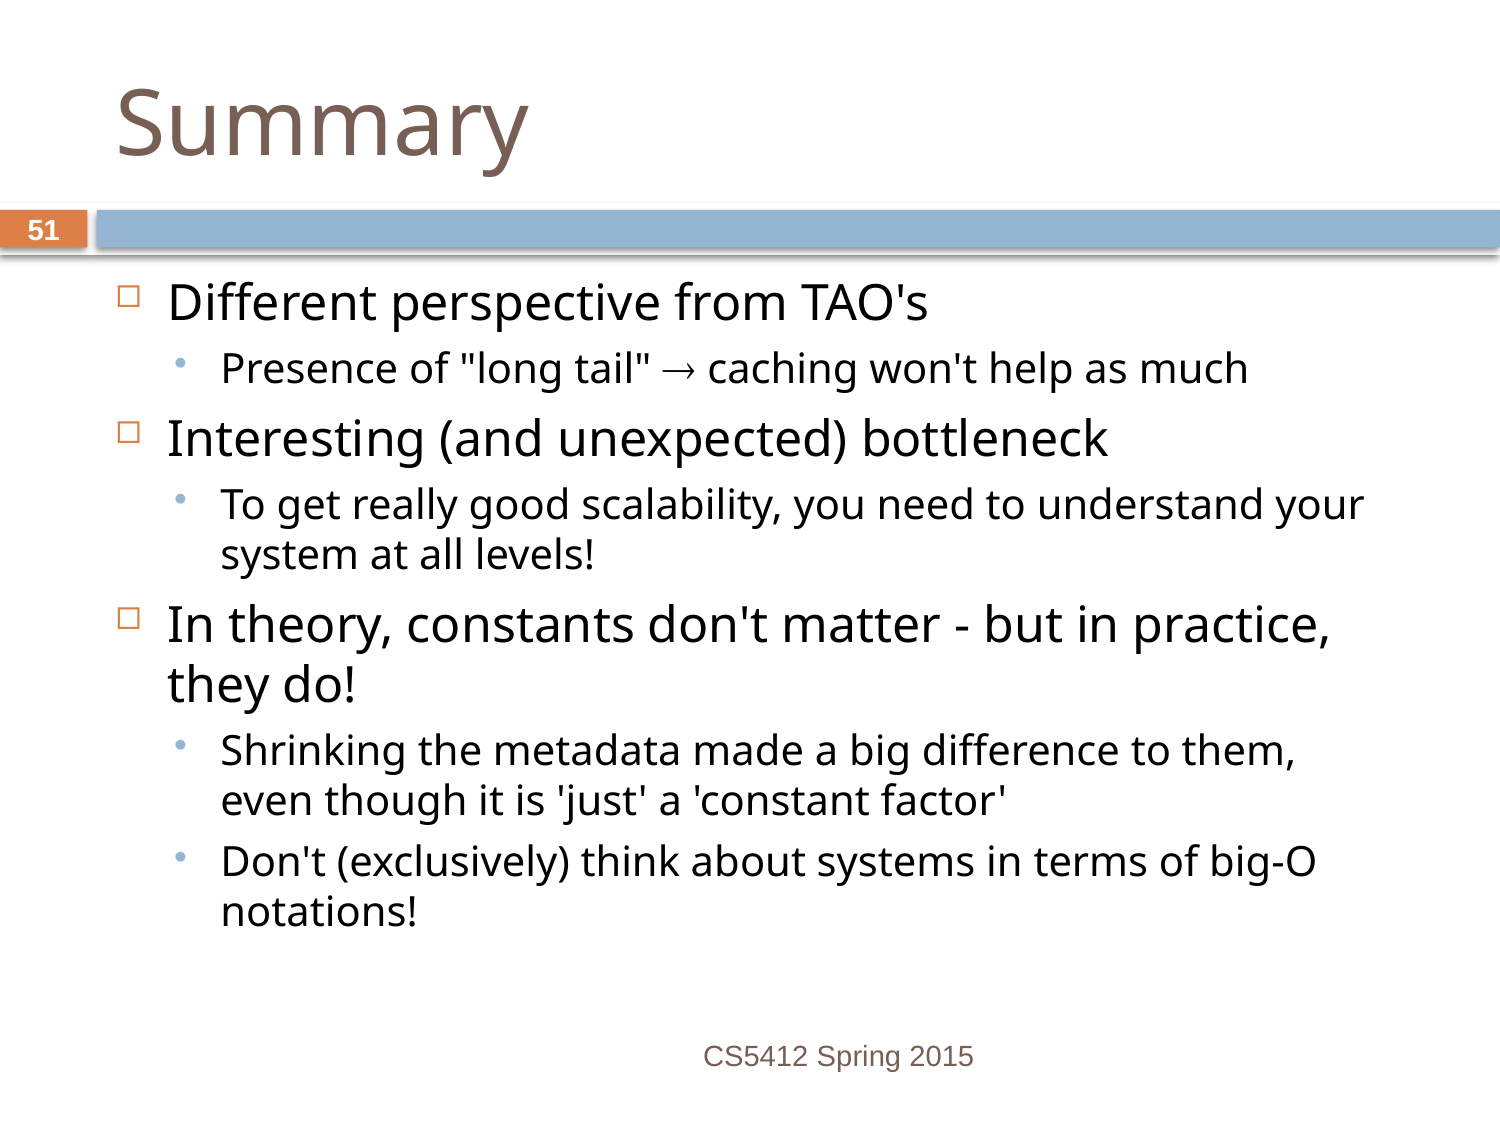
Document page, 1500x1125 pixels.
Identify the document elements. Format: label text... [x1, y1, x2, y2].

title Summary [100, 37, 1438, 200]
footer CS5412 Spring 2015 [99, 1025, 990, 1085]
slide_number 51 [0, 208, 88, 249]
list Different perspective from TAO's Presence of "long tail"  caching won't help as much Interesting (and unexpected) bottleneck To get really good scalability, you need to understand your system at all levels! In theory, constants don't matter - but in practice, they do! Shrinking the metadata made a big difference to them, even though it is 'just' a 'constant factor' Don't (exclusively) think about systems in terms of big-O notations! [100, 262, 1438, 1000]
